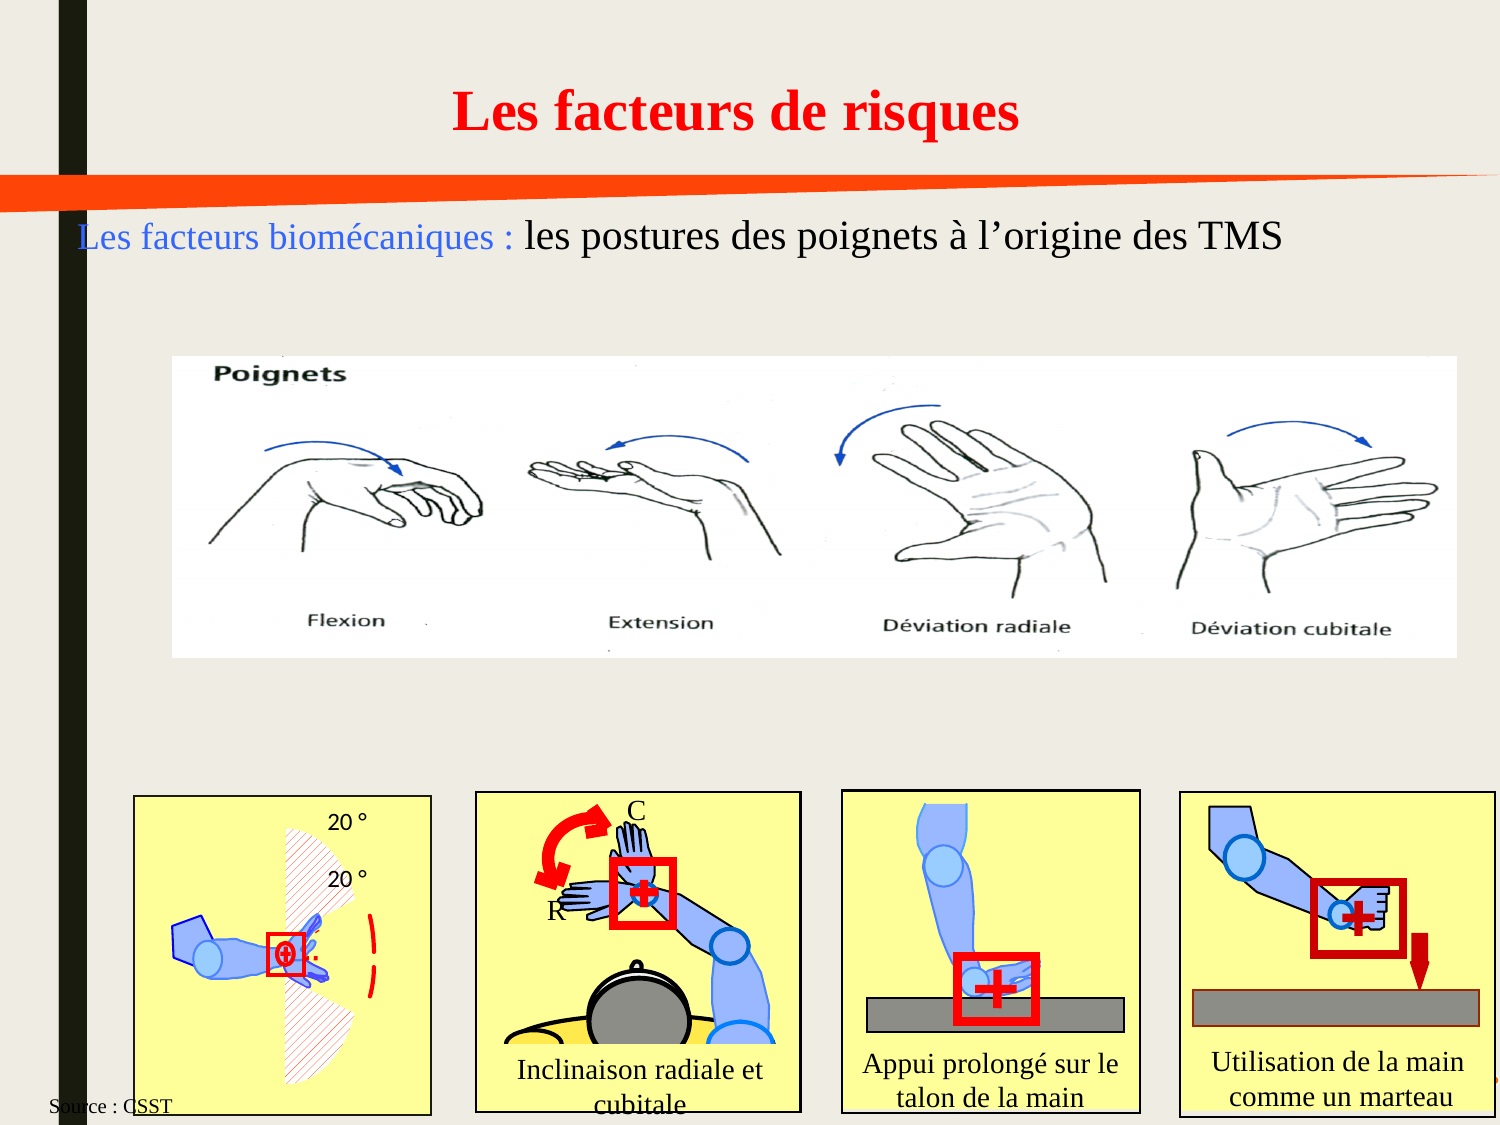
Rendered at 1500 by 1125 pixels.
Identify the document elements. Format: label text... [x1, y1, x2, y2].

text_box Source : CSST [0, 1084, 134, 1125]
picture [172, 356, 1457, 658]
text_box Les facteurs de risques [62, 64, 1425, 150]
text_box Les facteurs biomécaniques : les postures des poignets à l’origine des TMS [62, 200, 1500, 265]
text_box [134, 786, 1500, 1125]
